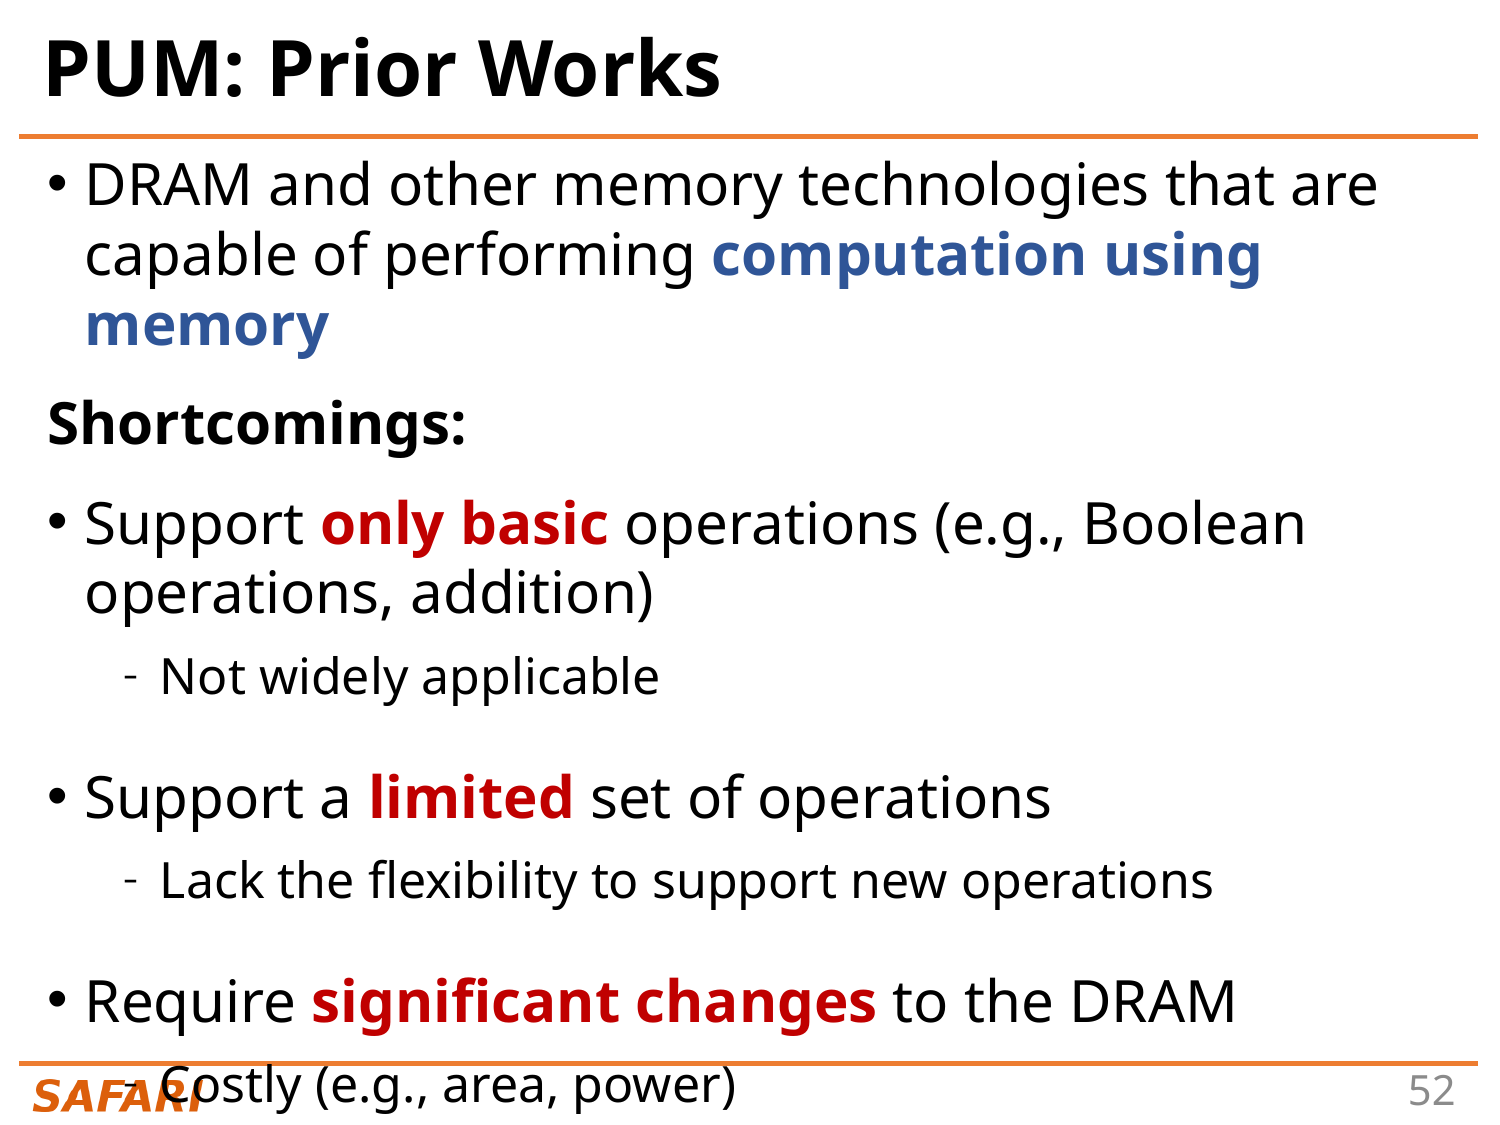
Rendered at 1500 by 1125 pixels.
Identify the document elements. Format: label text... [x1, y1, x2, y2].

text_box DRAM and other memory technologies that are capable of performing computation using memory Shortcomings: Support only basic operations (e.g., Boolean operations, addition) Not widely applicable Support a limited set of operations Lack the flexibility to support new operations Require significant changes to the DRAM Costly (e.g., area, power) [32, 140, 1480, 1082]
picture [31, 1070, 209, 1122]
title PUM: Prior Works [27, 21, 1487, 122]
